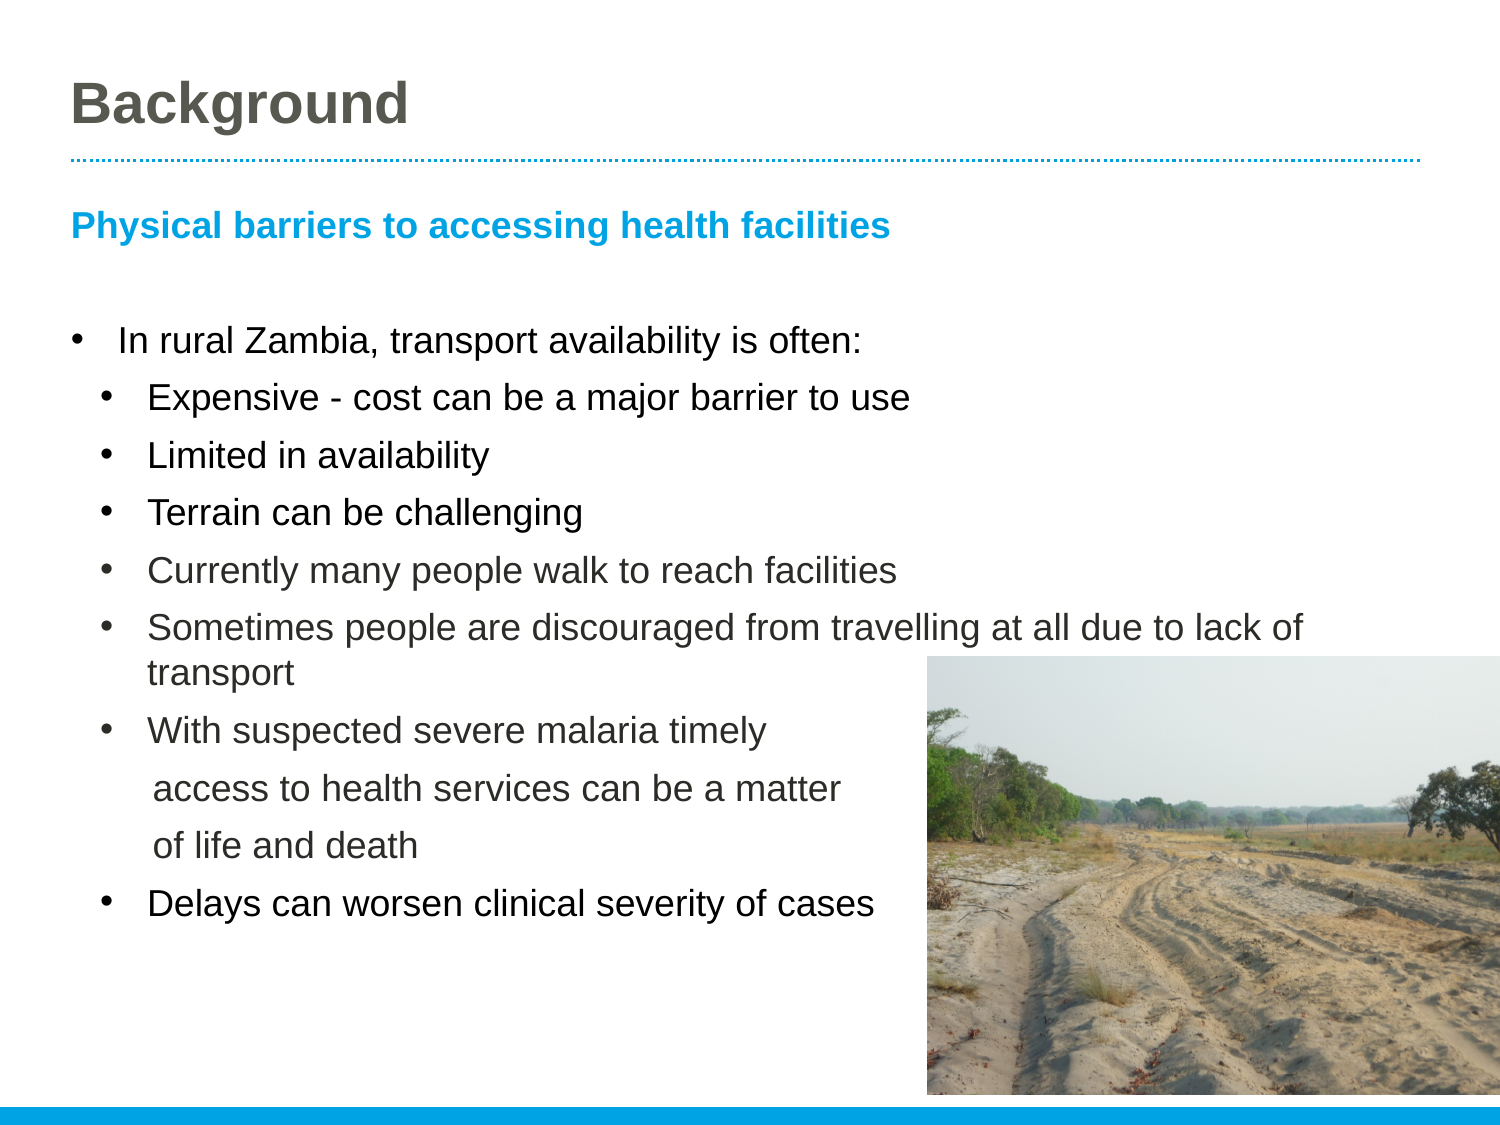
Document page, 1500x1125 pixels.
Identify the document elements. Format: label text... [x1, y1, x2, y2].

list Physical barriers to accessing health facilities In rural Zambia, transport availability is often: Expensive - cost can be a major barrier to use Limited in availability Terrain can be challenging Currently many people walk to reach facilities Sometimes people are discouraged from travelling at all due to lack of transport With suspected severe malaria timely access to health services can be a matter of life and death Delays can worsen clinical severity of cases [70, 200, 1376, 1024]
title Background [70, 59, 1423, 154]
picture [926, 656, 1500, 1095]
